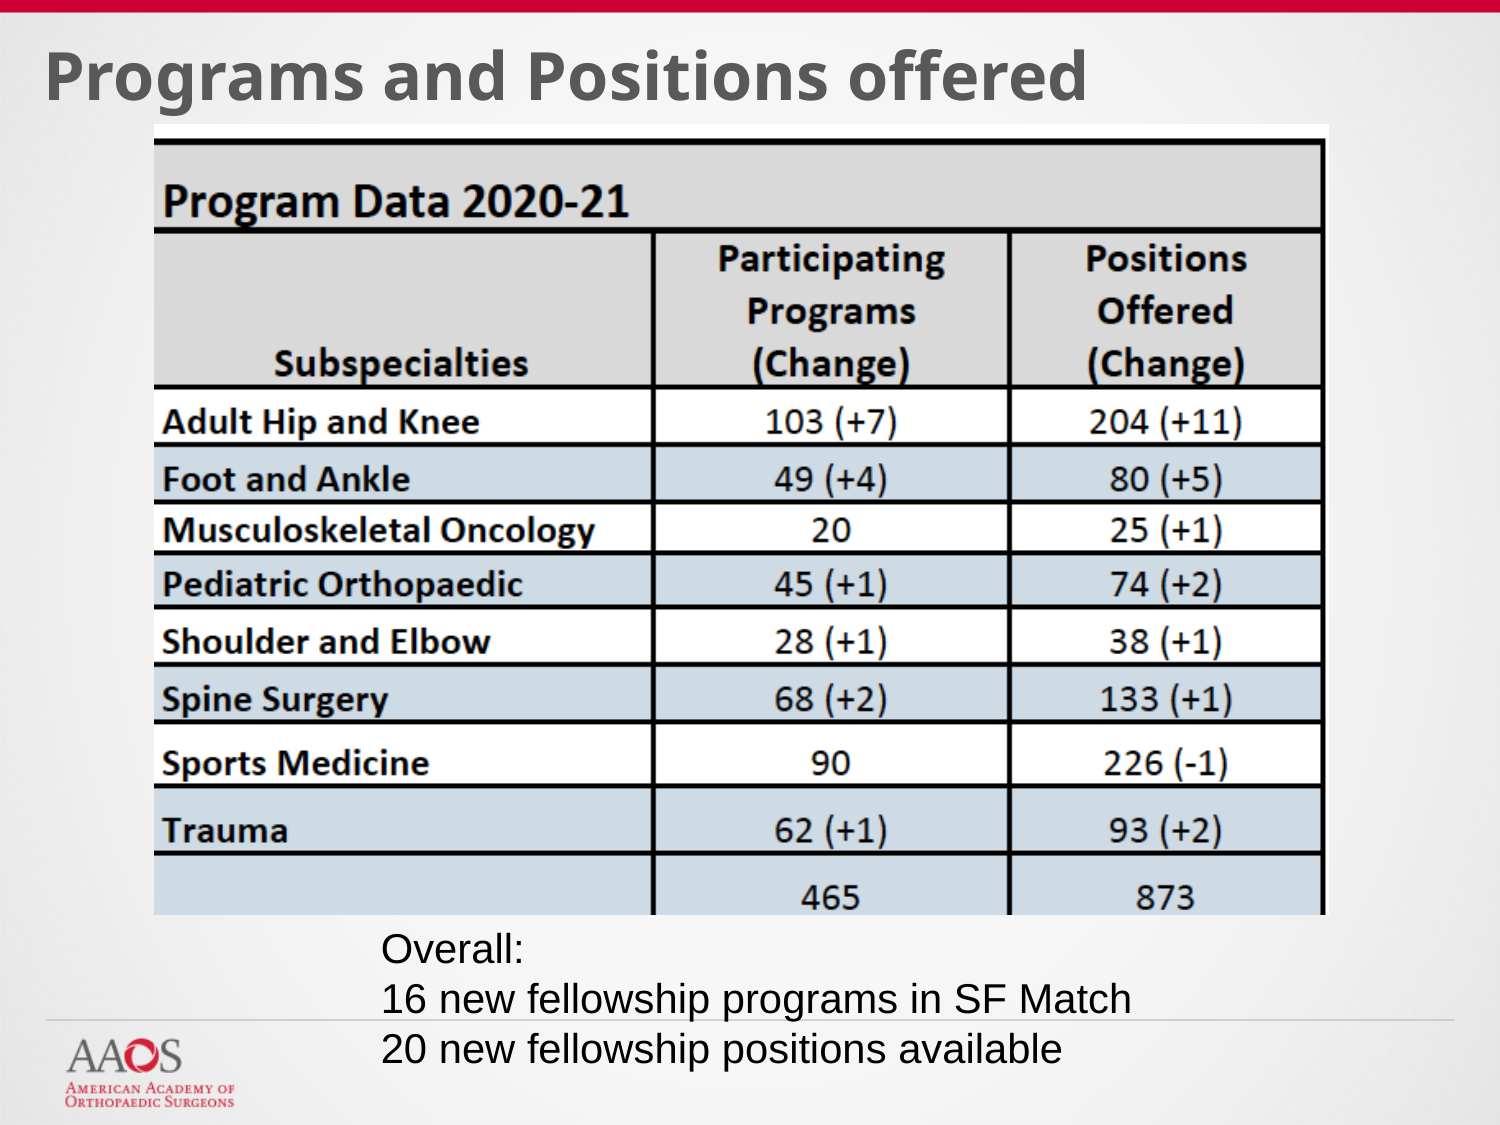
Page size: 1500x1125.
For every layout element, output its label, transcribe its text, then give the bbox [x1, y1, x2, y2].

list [154, 124, 1329, 915]
picture [0, 0, 1500, 1125]
text_box Overall: 16 new fellowship programs in SF Match 20 new fellowship positions available [366, 915, 1247, 1080]
title Programs and Positions offered [28, 22, 1397, 135]
